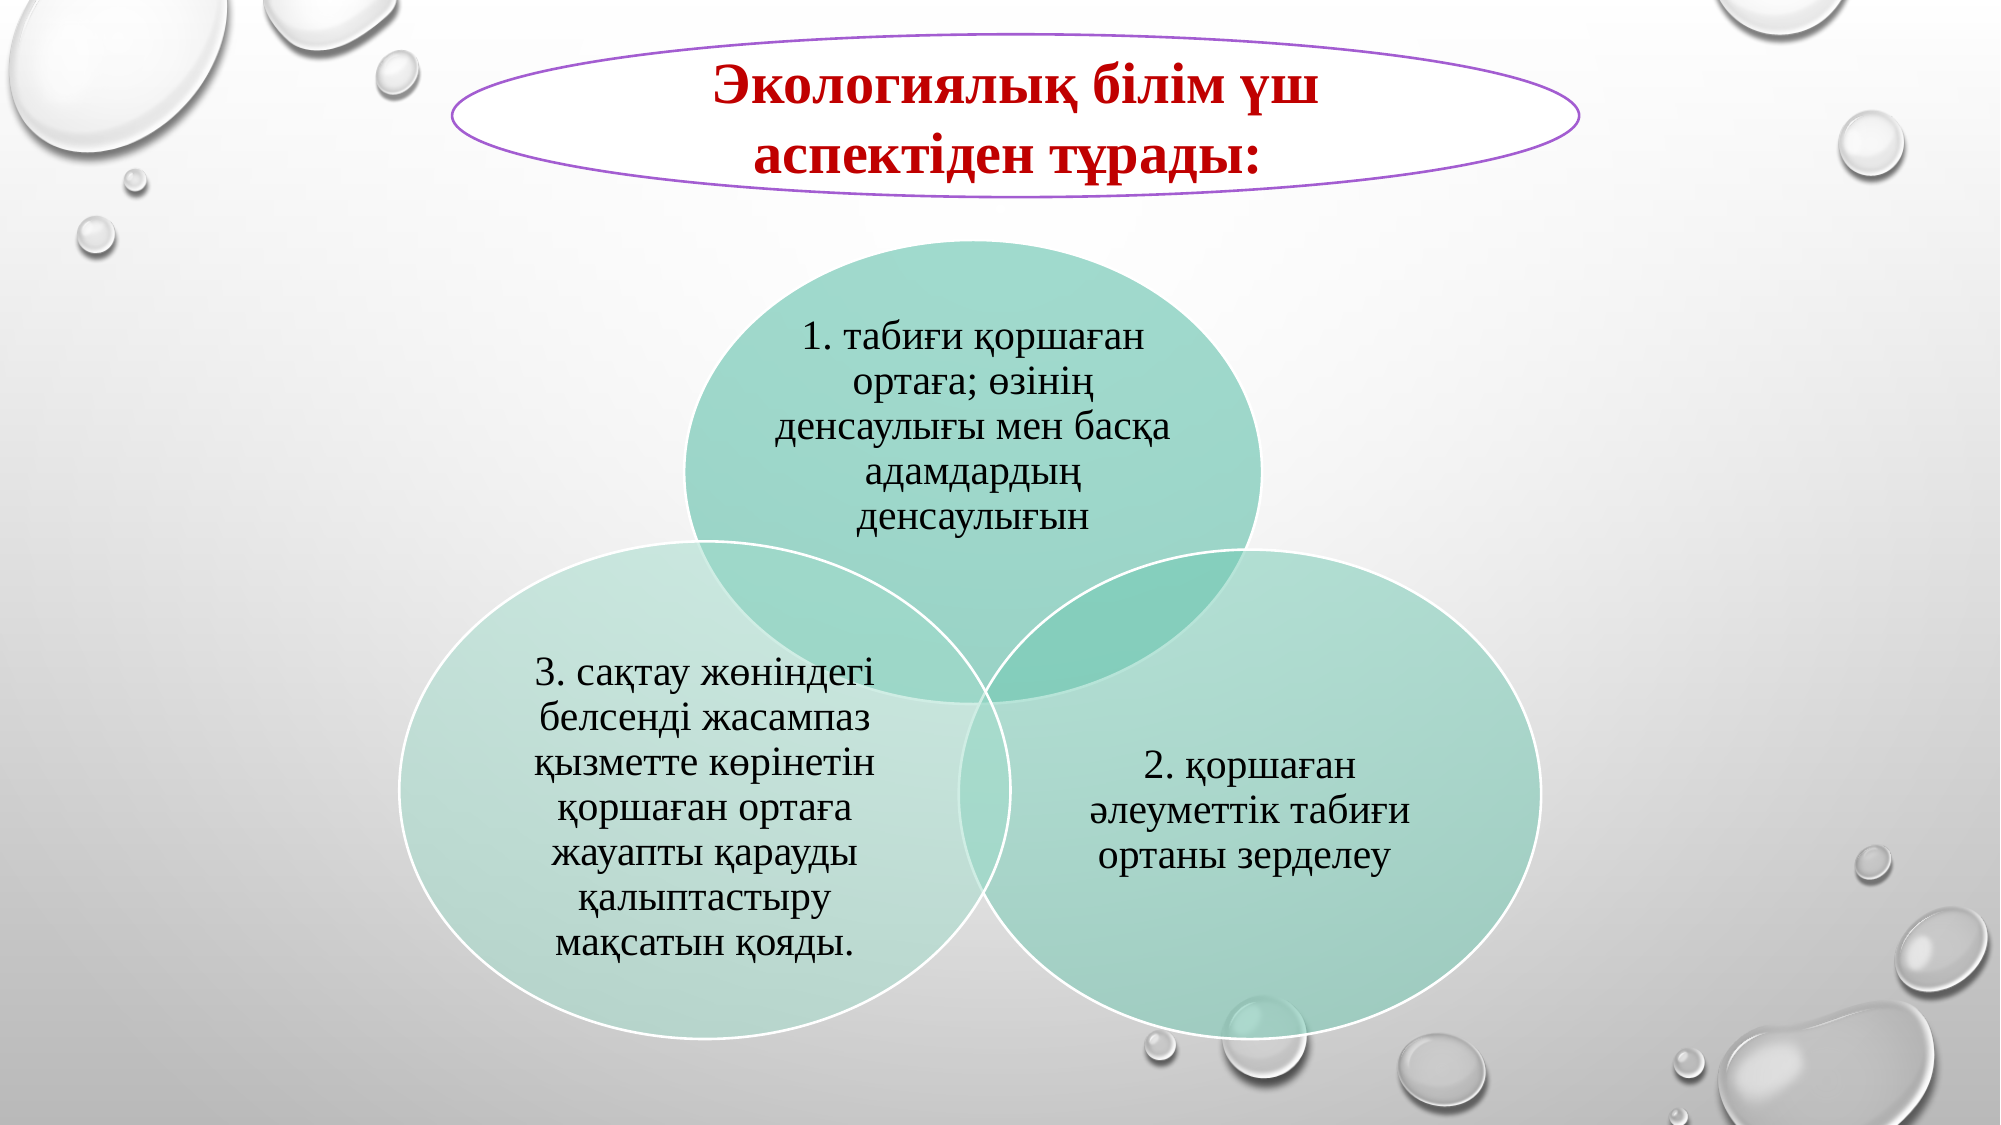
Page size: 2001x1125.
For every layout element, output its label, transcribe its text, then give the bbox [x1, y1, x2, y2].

picture [0, 0, 2000, 1125]
text_box Экологиялық білім үш аспектіден тұрады: [450, 32, 1581, 199]
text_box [75, 239, 1844, 1040]
